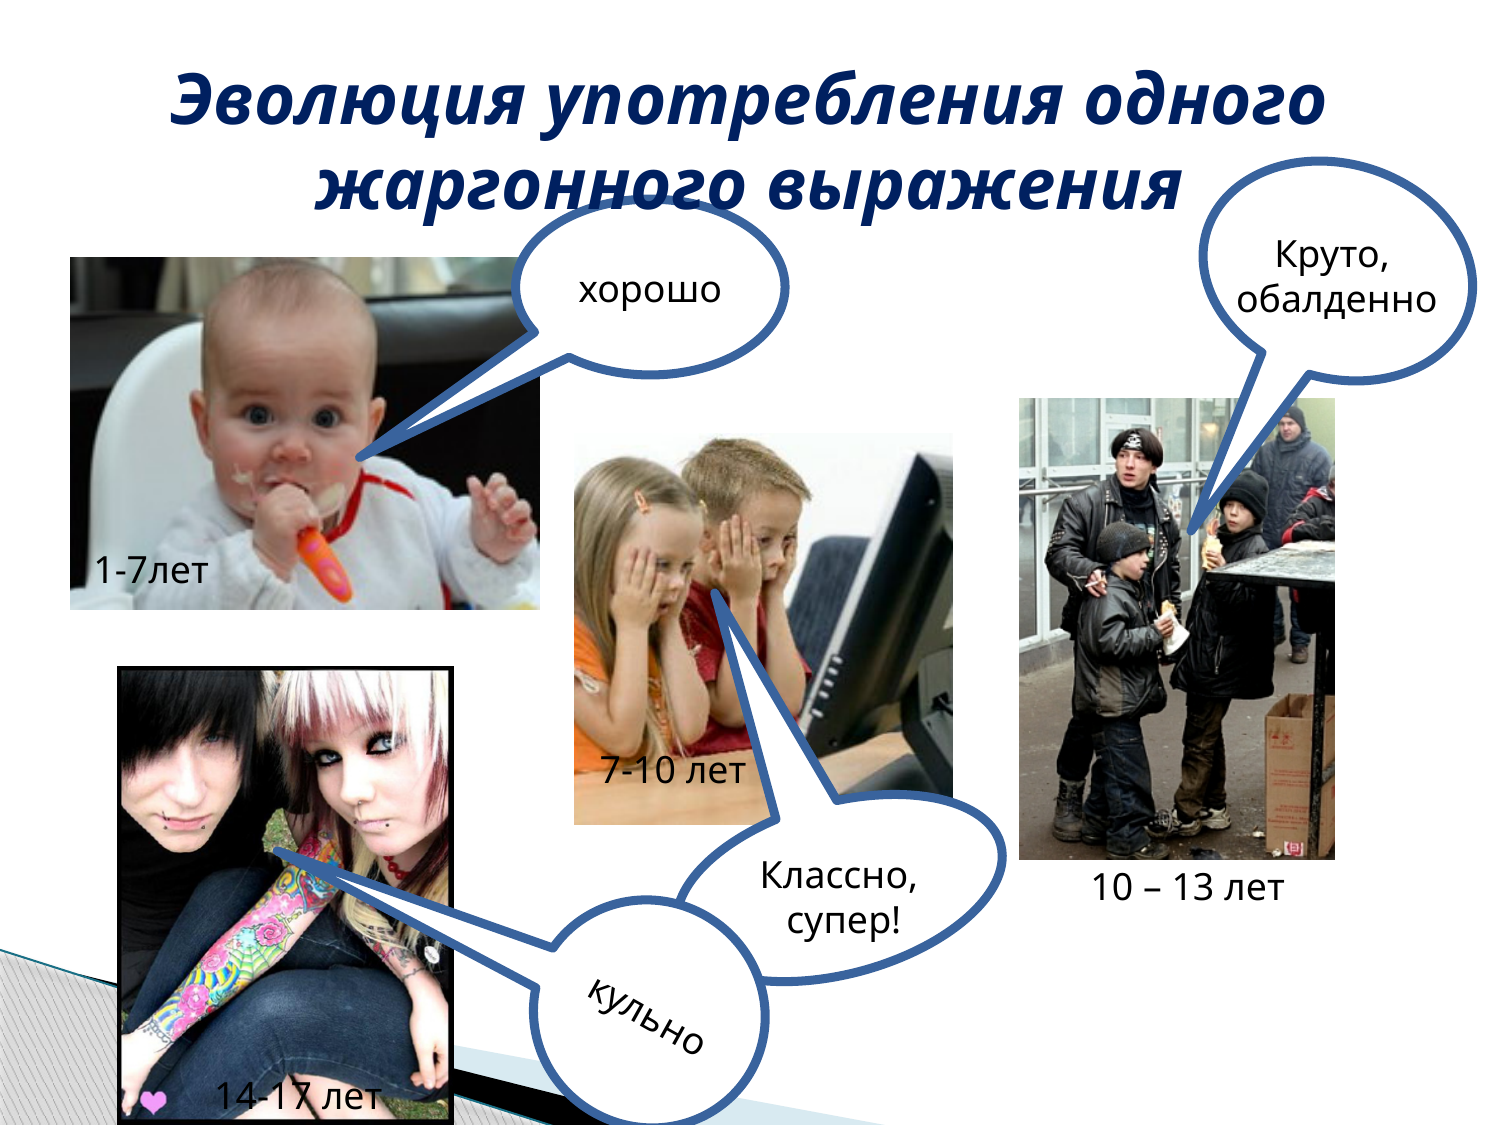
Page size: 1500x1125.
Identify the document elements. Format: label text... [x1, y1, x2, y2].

text_box [1227, 191, 1478, 398]
text_box кульно [459, 895, 770, 1125]
title Эволюция употребления одного жаргонного выражения [75, 45, 1425, 233]
text_box 10 – 13 лет [1075, 870, 1301, 916]
picture [573, 433, 953, 825]
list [70, 257, 540, 610]
text_box Круто, обалденно [1221, 222, 1453, 328]
text_box [676, 800, 1007, 929]
picture [116, 666, 454, 1125]
text_box хорошо [518, 233, 790, 380]
text_box Классно, супер! [726, 843, 961, 949]
picture [1019, 398, 1335, 860]
text_box [1198, 233, 1221, 321]
text_box [750, 949, 930, 987]
